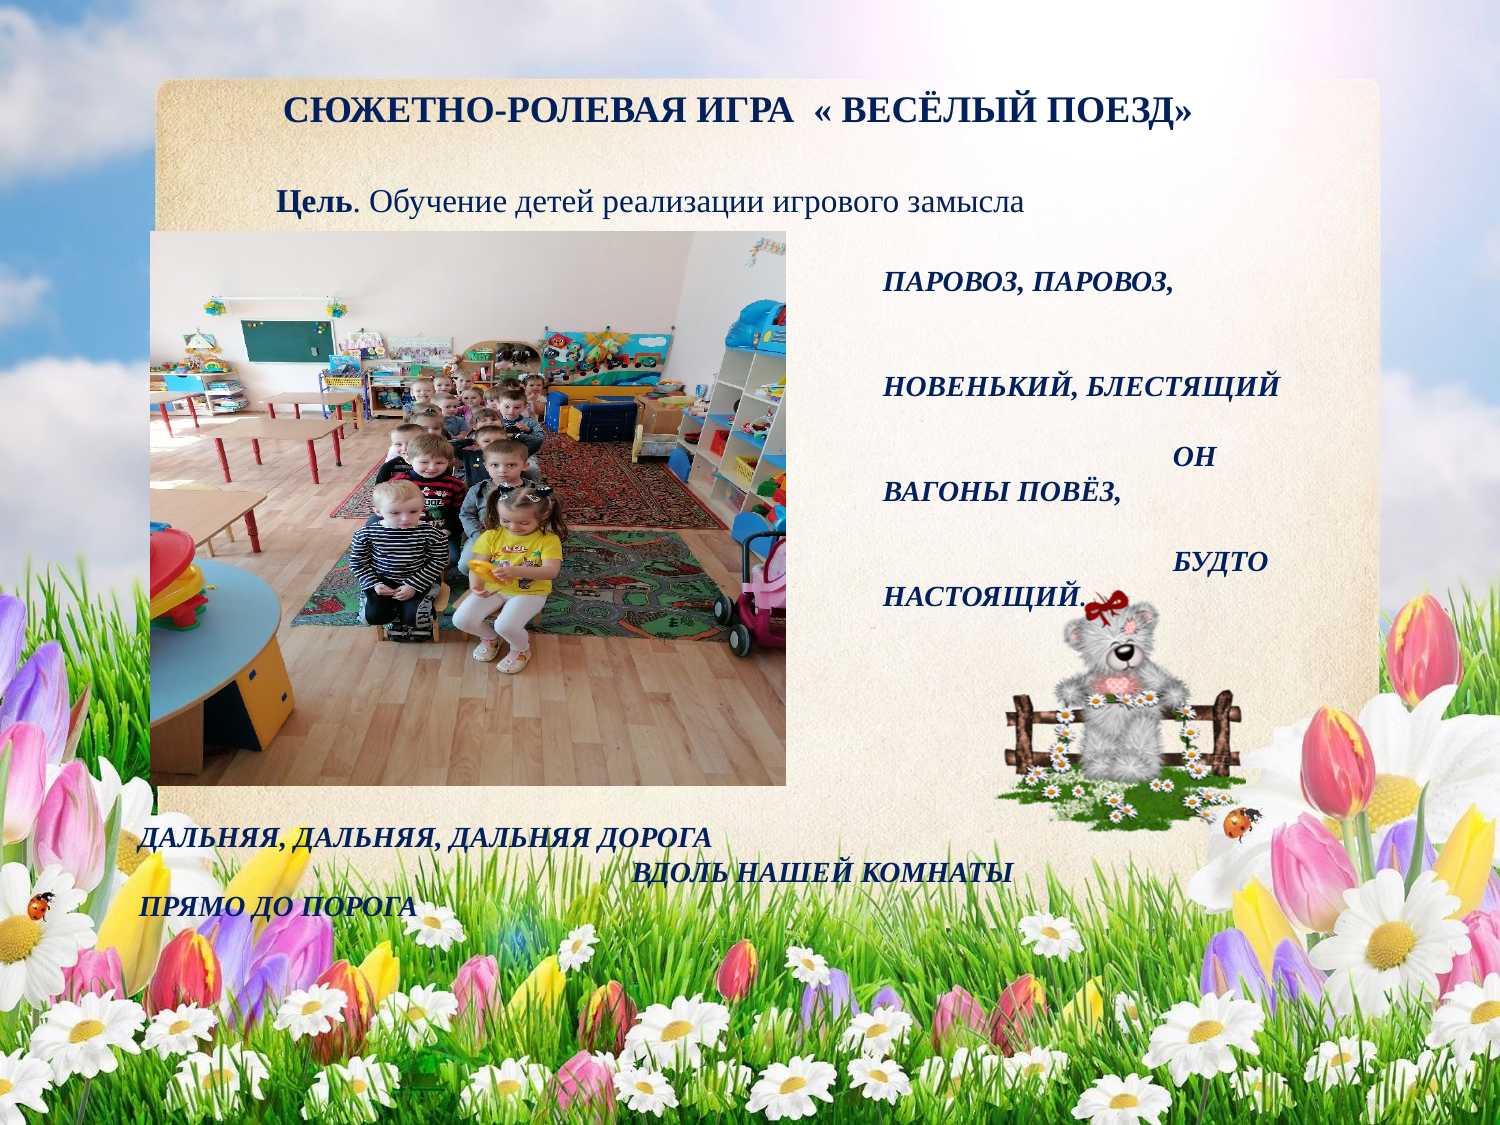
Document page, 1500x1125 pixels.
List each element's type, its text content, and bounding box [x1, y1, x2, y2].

text_box ДАЛЬНЯЯ, ДАЛЬНЯЯ, ДАЛЬНЯЯ ДОРОГА ВДОЛЬ НАШЕЙ КОМНАТЫ ПРЯМО ДО ПОРОГА [123, 810, 1125, 931]
text_box СЮЖЕТНО-РОЛЕВАЯ ИГРА « ВЕСЁЛЫЙ ПОЕЗД» Цель. Обучение детей реализации игрового замысла [194, 78, 1282, 273]
picture [0, 0, 1500, 1125]
text_box ПАРОВОЗ, ПАРОВОЗ, НОВЕНЬКИЙ, БЛЕСТЯЩИЙ ОН ВАГОНЫ ПОВЁЗ, БУДТО НАСТОЯЩИЙ. [868, 255, 1365, 710]
